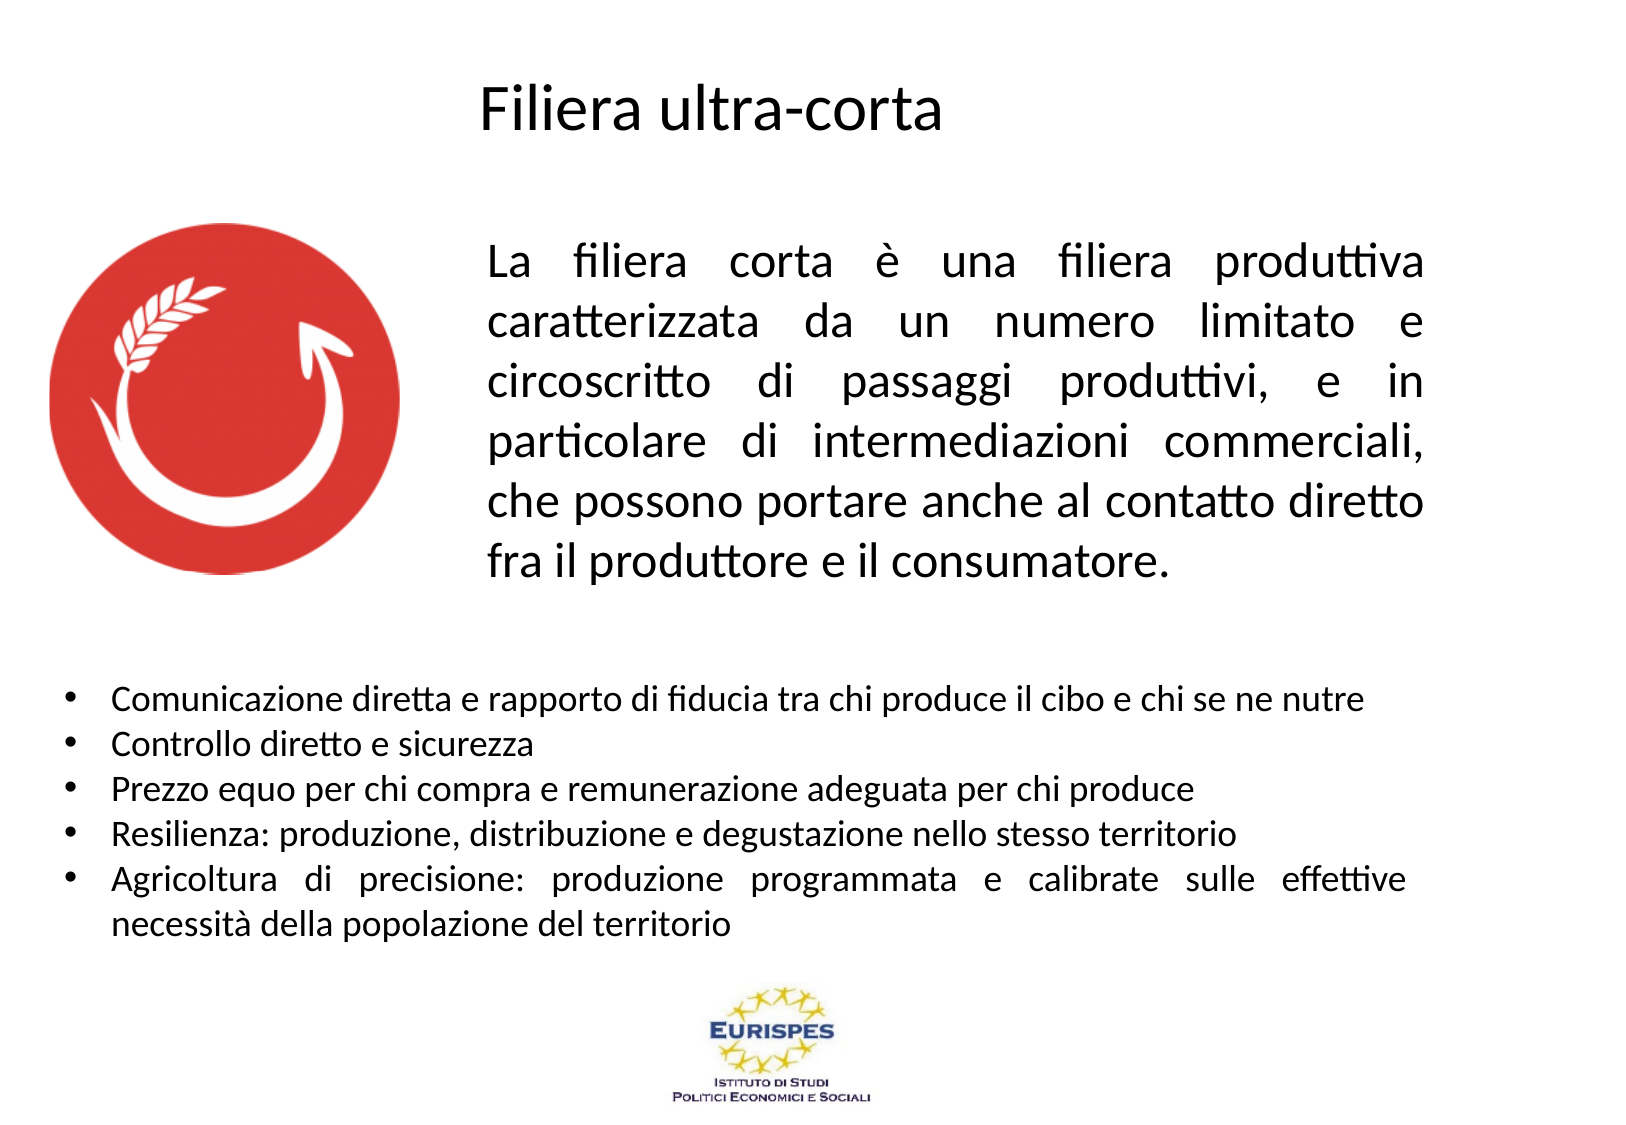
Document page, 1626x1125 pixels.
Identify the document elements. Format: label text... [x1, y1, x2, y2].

picture [49, 223, 400, 575]
text_box Filiera ultra-corta [464, 56, 961, 152]
picture [665, 982, 878, 1106]
text_box La filiera corta è una filiera produttiva caratterizzata da un numero limitato e circoscritto di passaggi produttivi, e in particolare di intermediazioni commerciali, che possono portare anche al contatto diretto fra il produttore e il consumatore. [472, 219, 1440, 595]
text_box Comunicazione diretta e rapporto di fiducia tra chi produce il cibo e chi se ne nutre Controllo diretto e sicurezza Prezzo equo per chi compra e remunerazione adeguata per chi produce Resilienza: produzione, distribuzione e degustazione nello stesso territorio Agricoltura di precisione: produzione programmata e calibrate sulle effettive necessità della popolazione del territorio [49, 666, 1423, 951]
